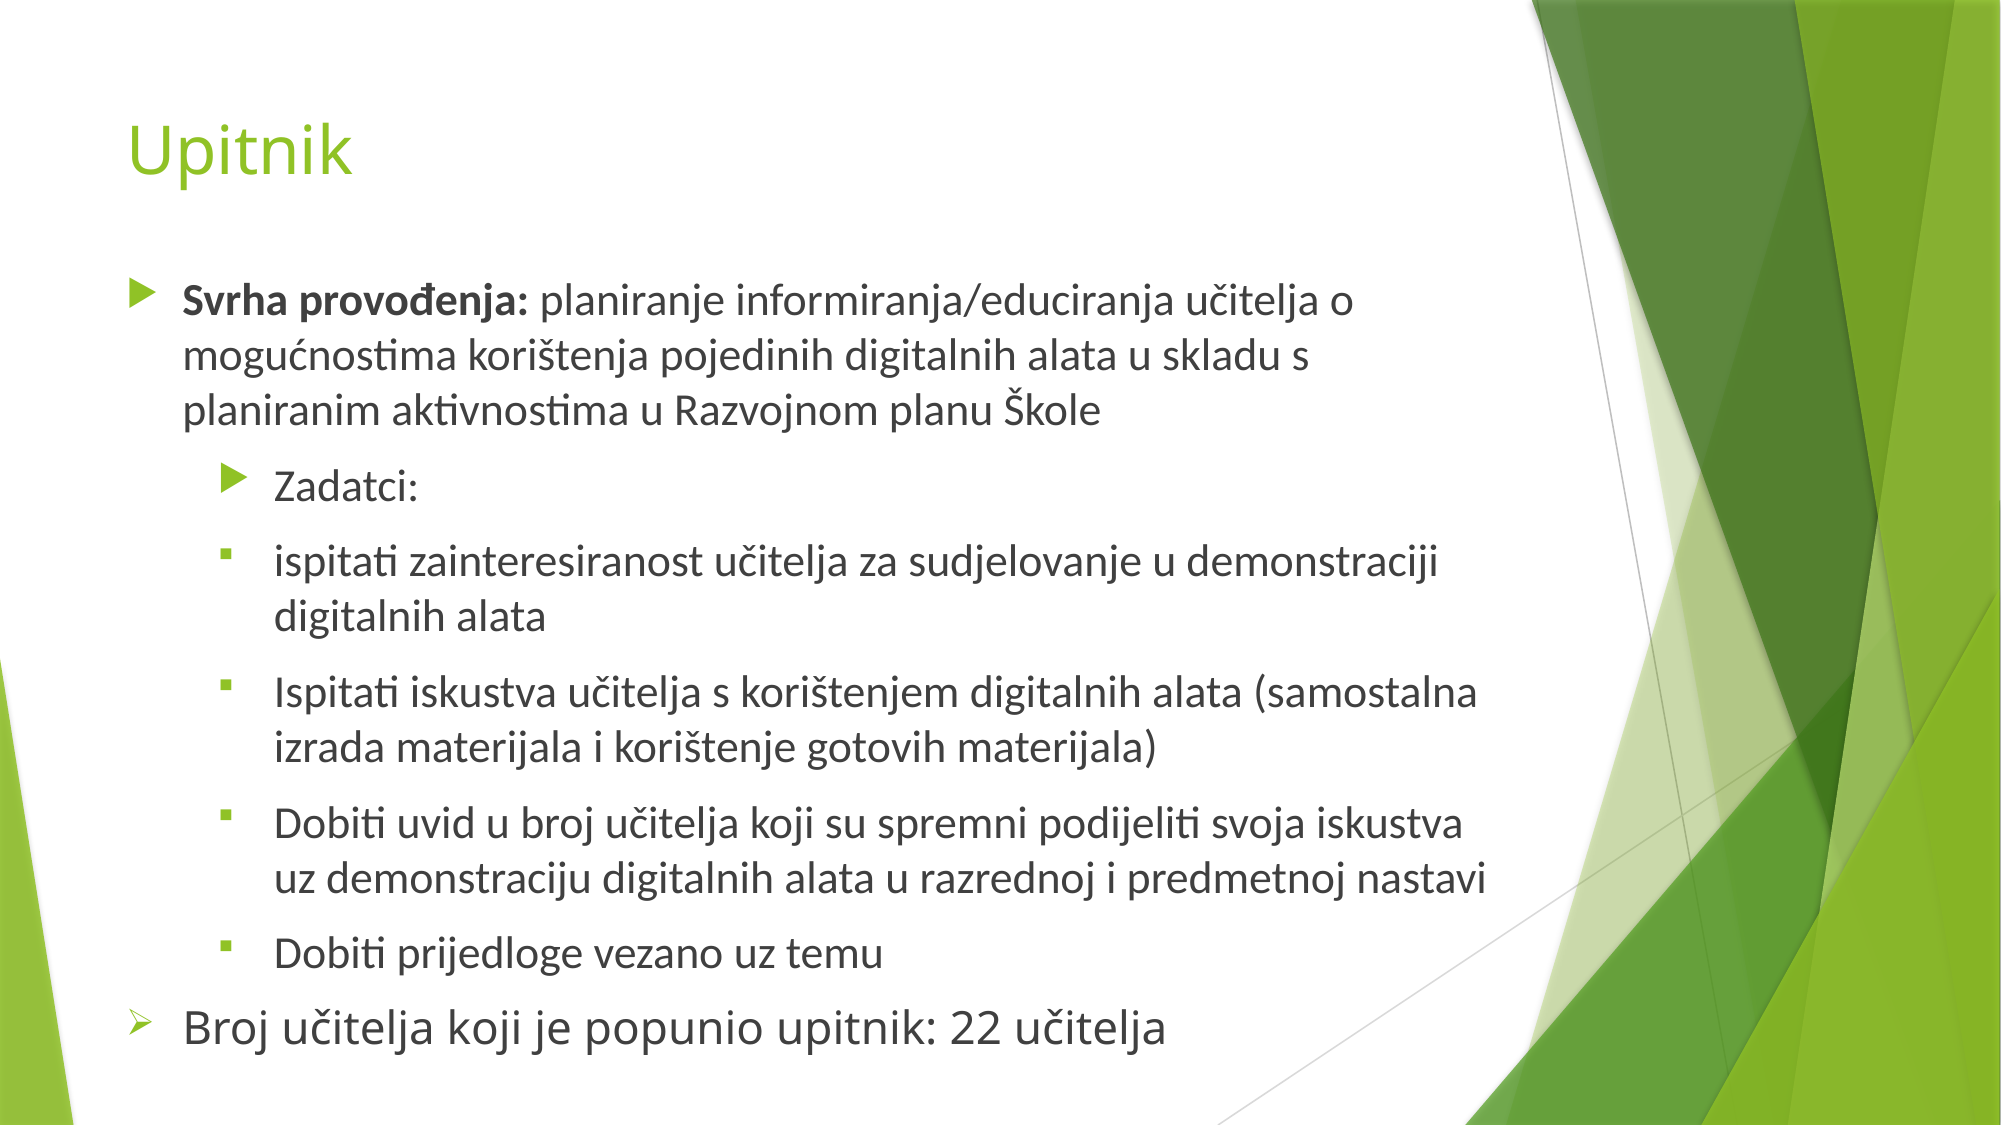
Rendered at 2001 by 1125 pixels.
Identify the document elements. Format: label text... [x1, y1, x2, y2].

list Svrha provođenja: planiranje informiranja/educiranja učitelja o mogućnostima korištenja pojedinih digitalnih alata u skladu s planiranim aktivnostima u Razvojnom planu Škole Zadatci: ispitati zainteresiranost učitelja za sudjelovanje u demonstraciji digitalnih alata Ispitati iskustva učitelja s korištenjem digitalnih alata (samostalna izrada materijala i korištenje gotovih materijala) Dobiti uvid u broj učitelja koji su spremni podijeliti svoja iskustva uz demonstraciju digitalnih alata u razrednoj i predmetnoj nastavi Dobiti prijedloge vezano uz temu Broj učitelja koji je popunio upitnik: 22 učitelja [111, 196, 1522, 1078]
title Upitnik [111, 99, 1522, 196]
